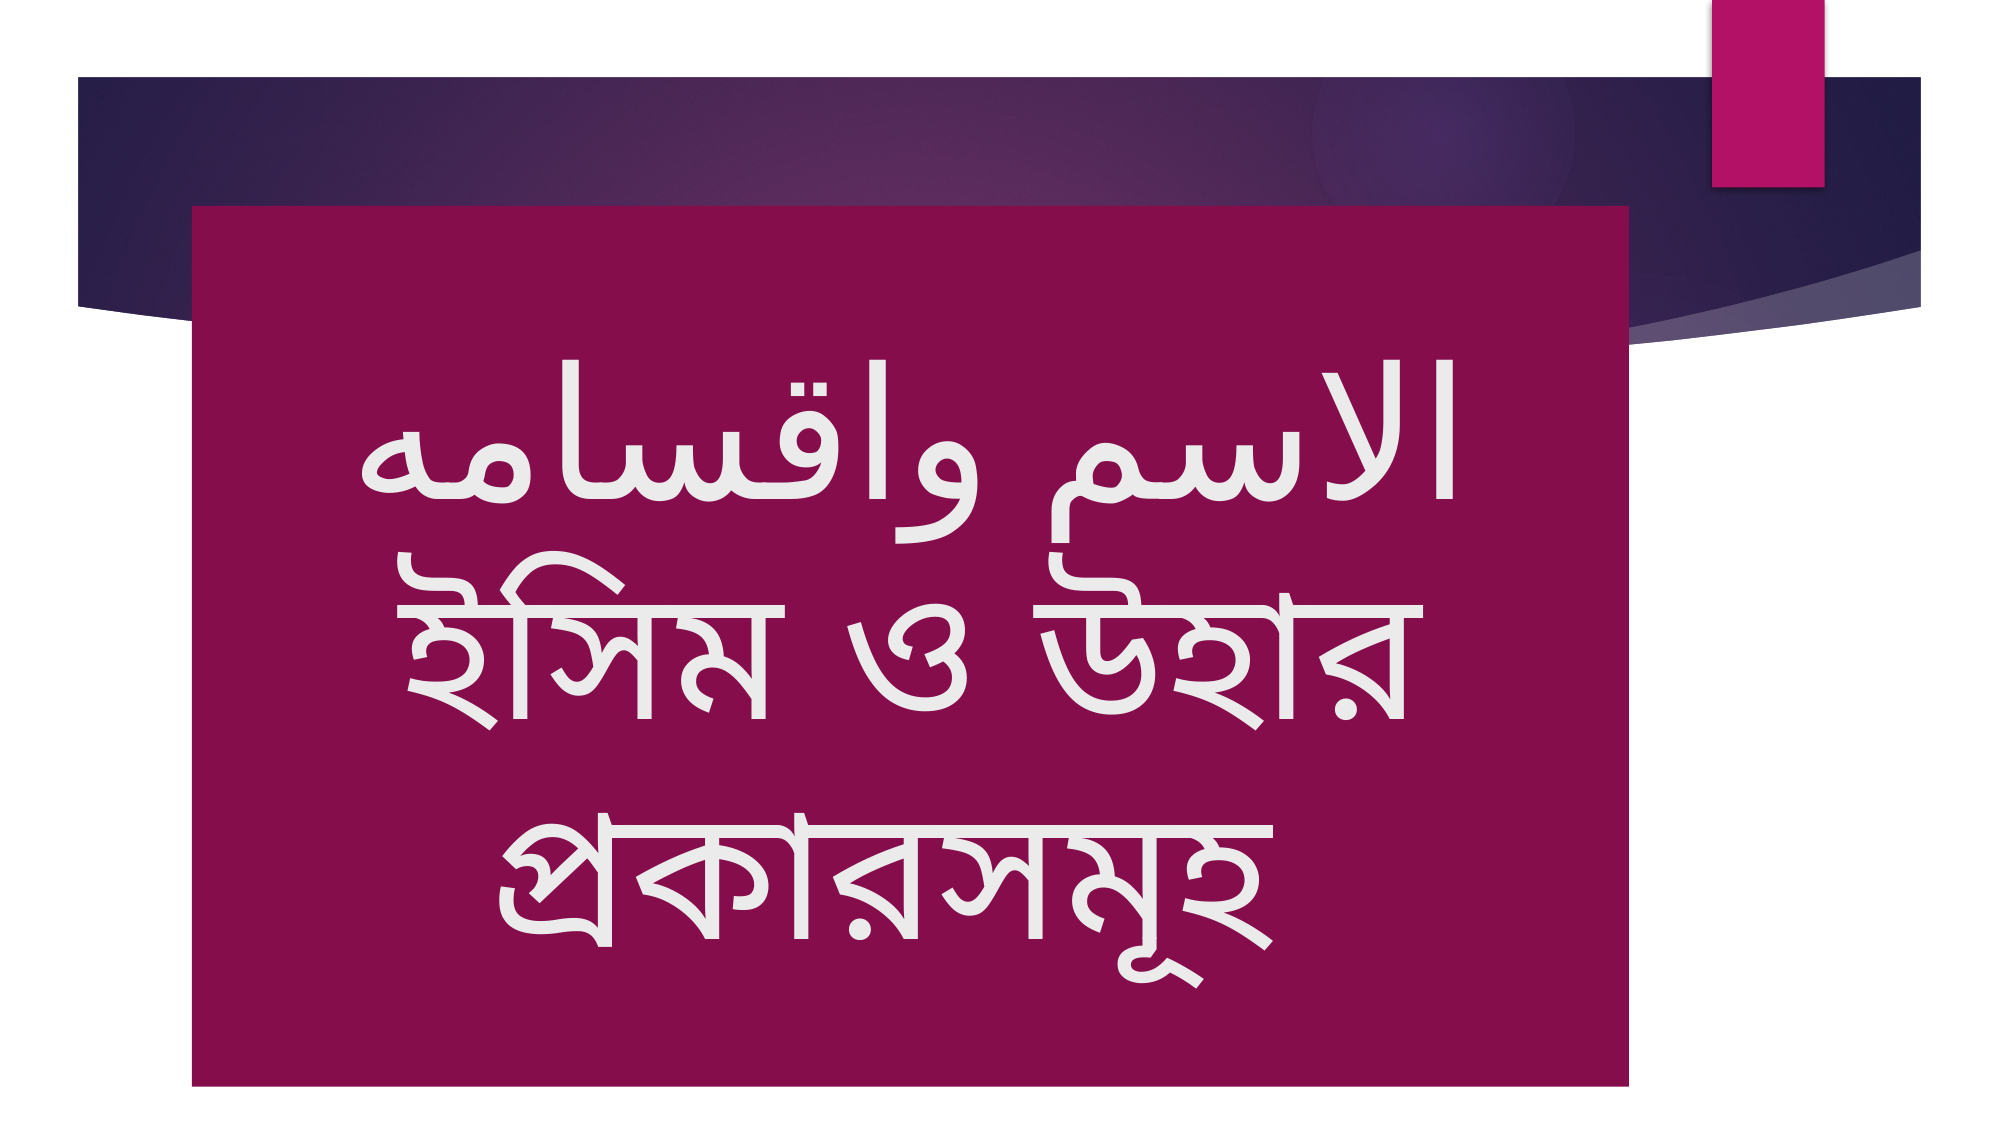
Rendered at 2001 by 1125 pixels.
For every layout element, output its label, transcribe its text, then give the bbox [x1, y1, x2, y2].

title الاسم واقسامه ইসিম ও উহার প্রকারসমূহ [191, 205, 1629, 1087]
